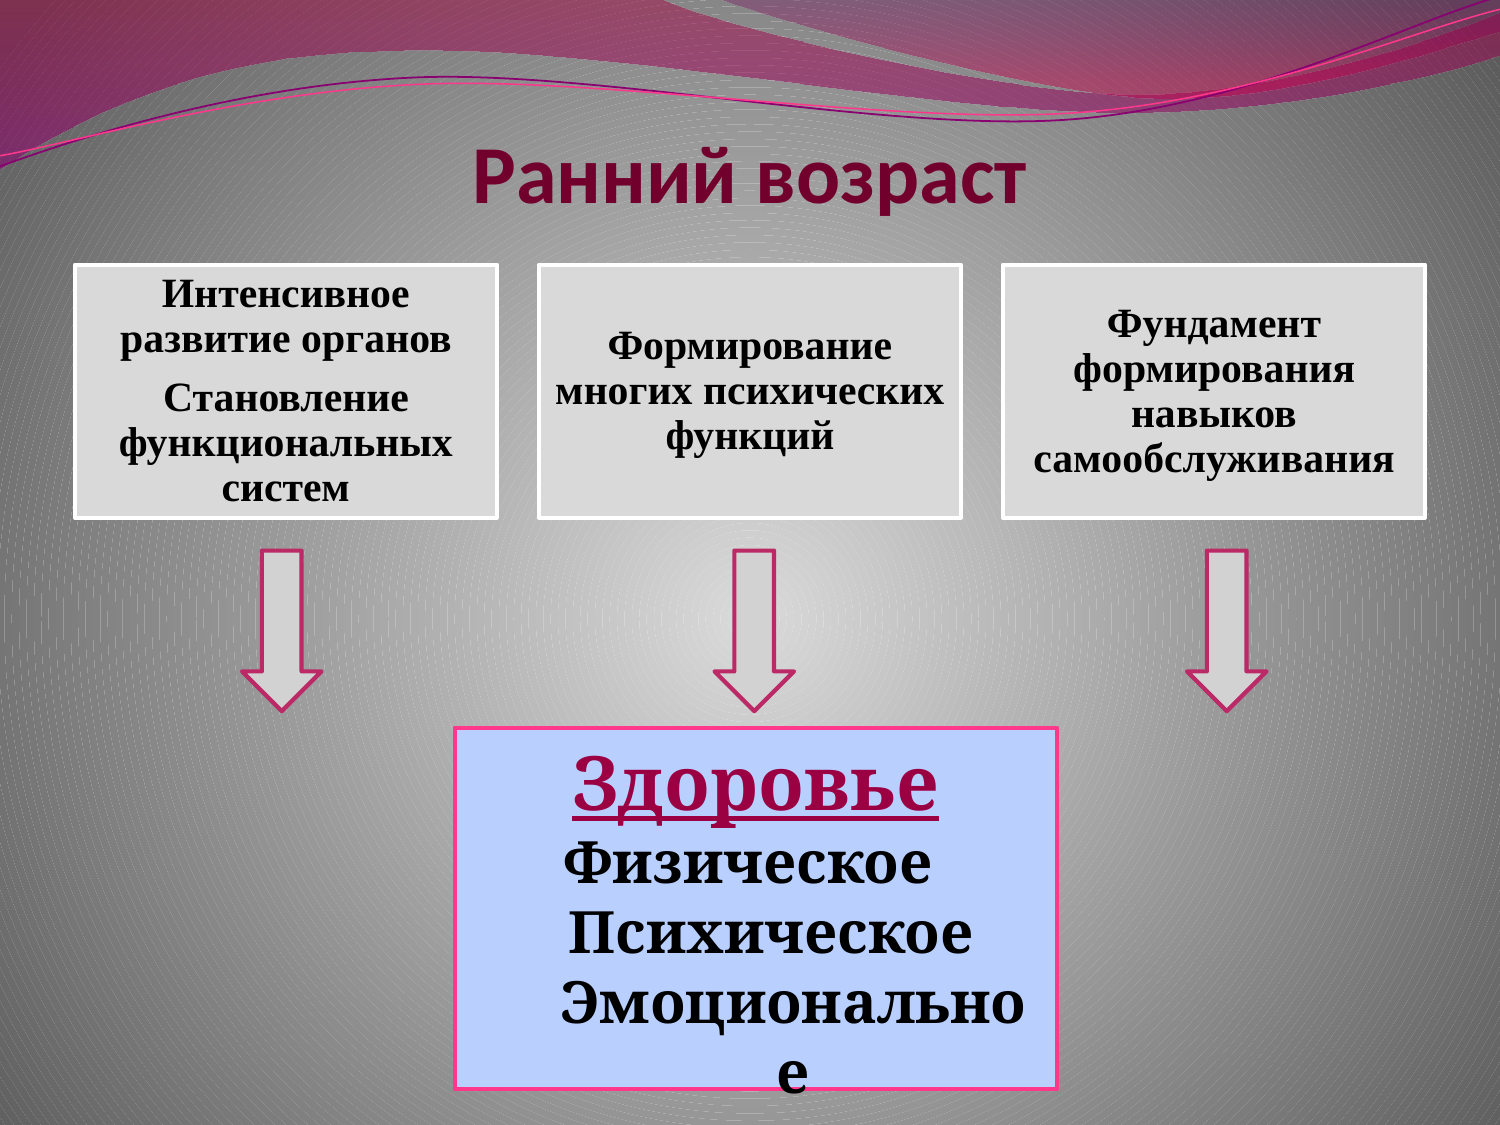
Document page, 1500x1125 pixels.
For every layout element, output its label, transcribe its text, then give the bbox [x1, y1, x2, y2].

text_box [454, 727, 1058, 1095]
text_box [1185, 646, 1269, 714]
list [74, 148, 1426, 634]
text_box [712, 646, 796, 714]
title Ранний возраст [75, 113, 1425, 148]
text_box [240, 646, 324, 714]
